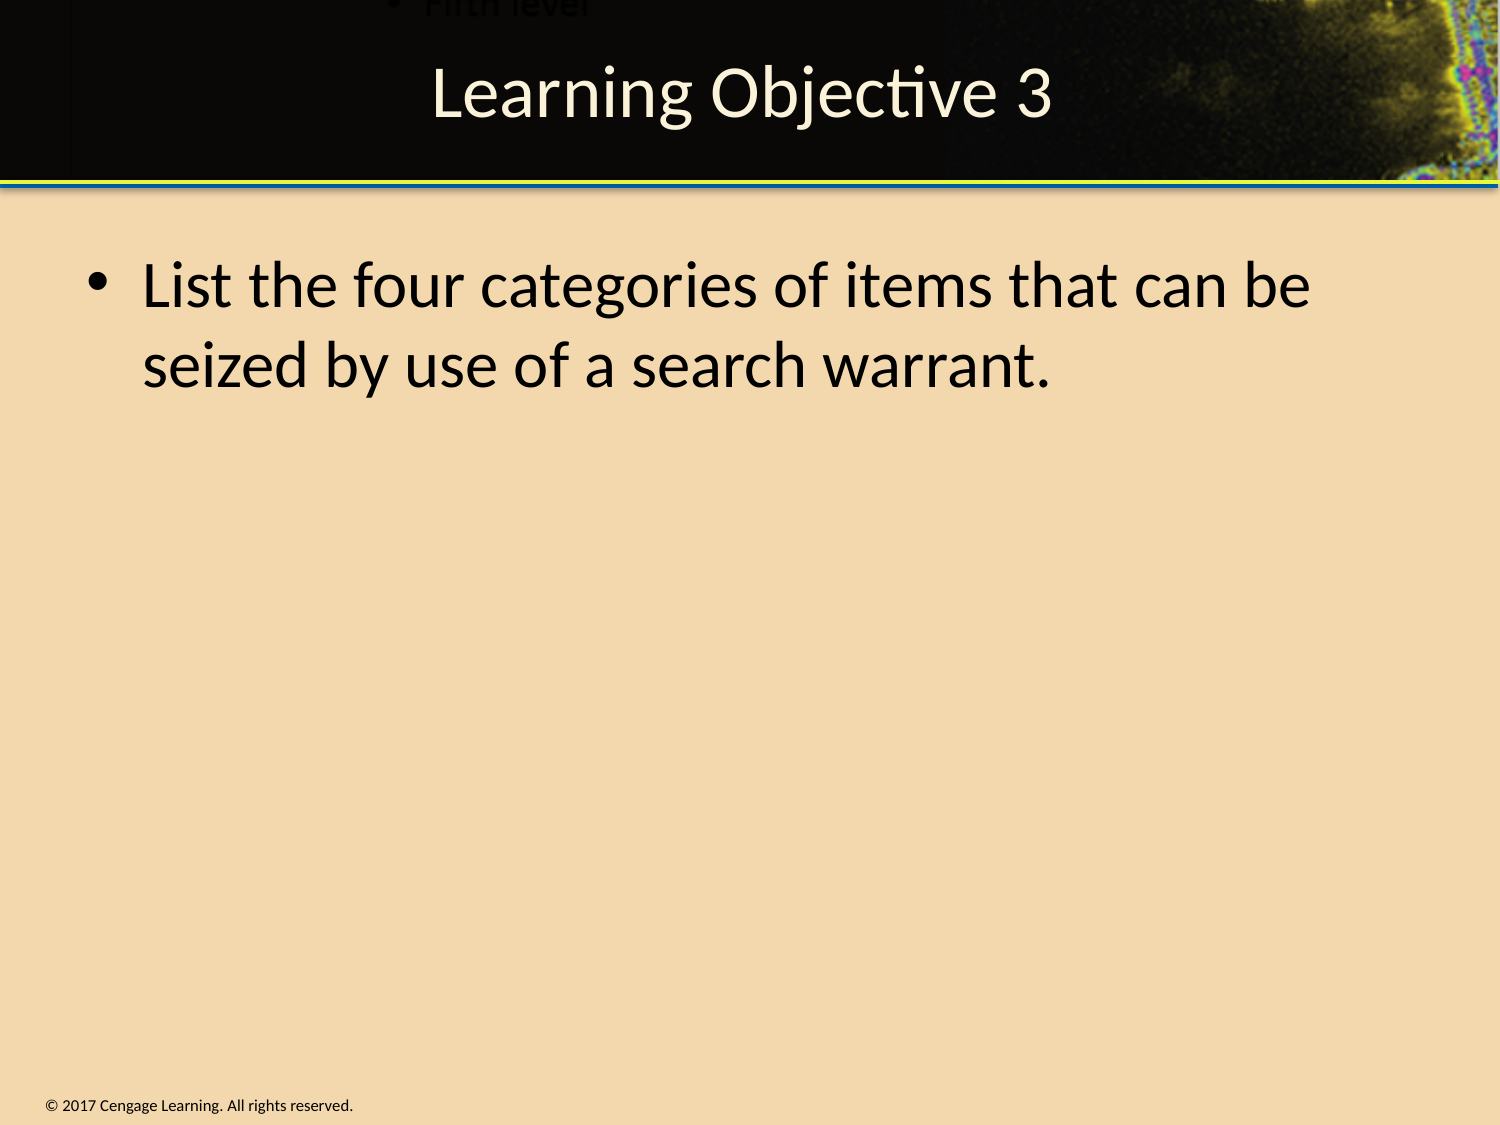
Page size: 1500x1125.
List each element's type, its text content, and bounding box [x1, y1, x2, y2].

picture [0, 0, 1500, 180]
title Learning Objective 3 [25, 0, 1461, 176]
list List the four categories of items that can be seized by use of a search warrant. [71, 232, 1445, 1075]
